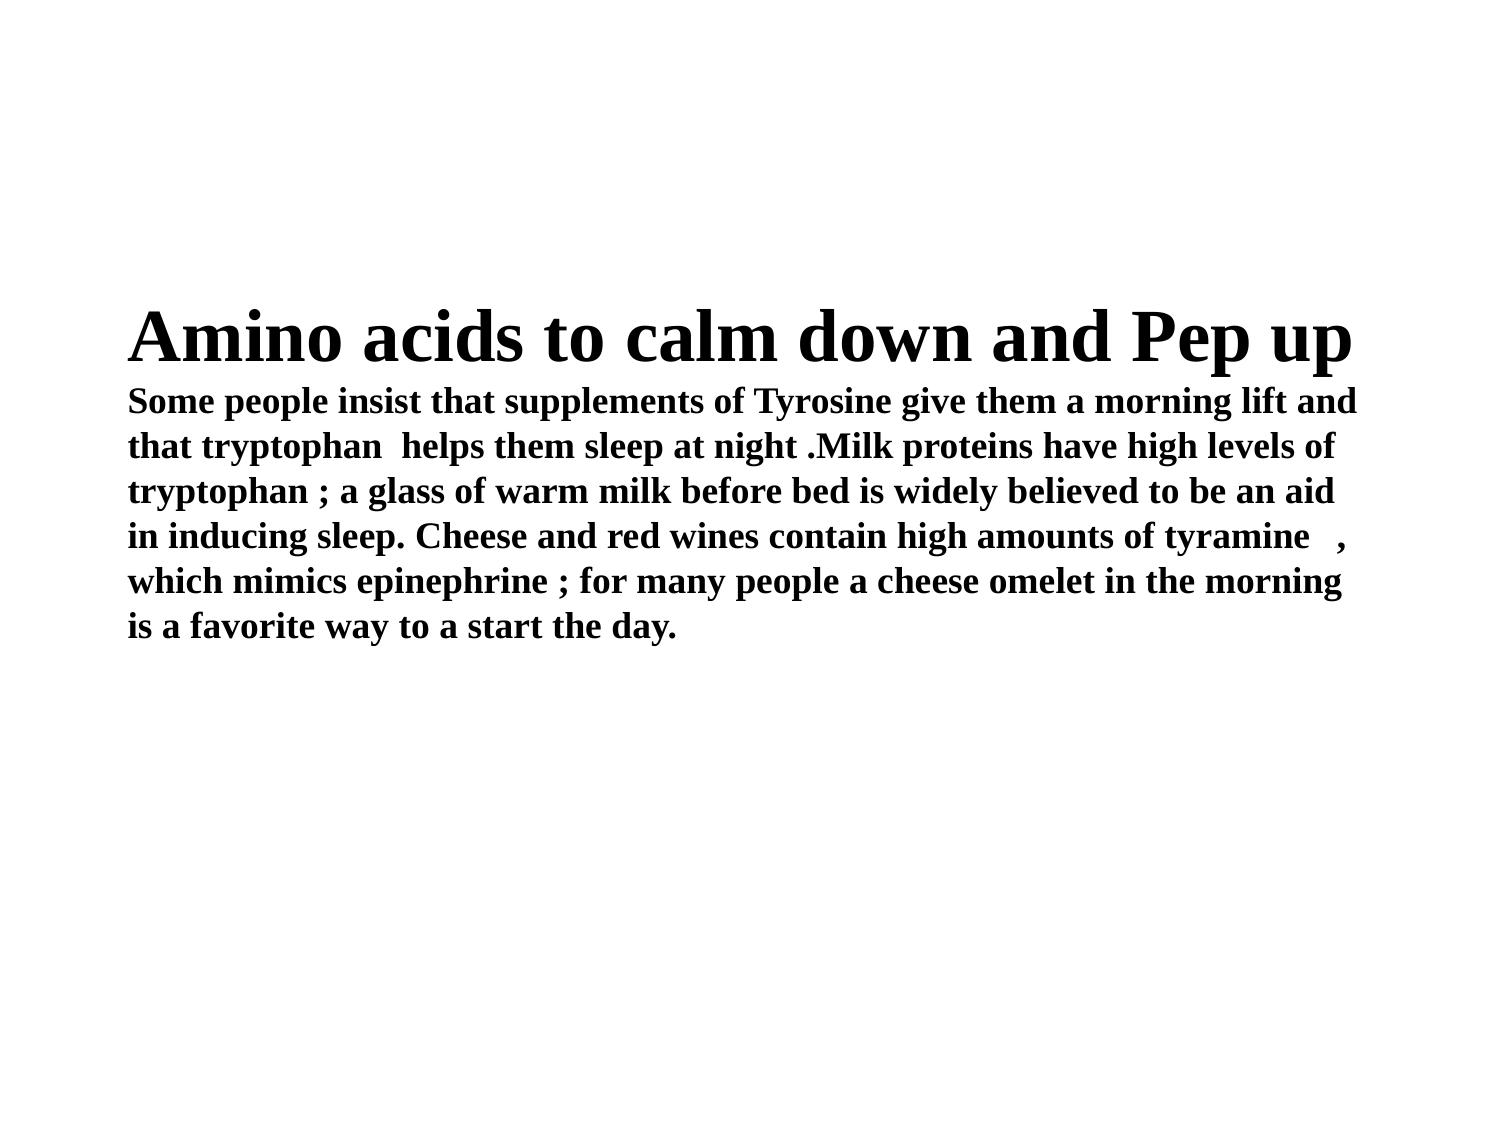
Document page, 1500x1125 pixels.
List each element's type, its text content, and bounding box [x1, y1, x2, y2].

title Amino acids to calm down and Pep up Some people insist that supplements of Tyrosine give them a morning lift and that tryptophan helps them sleep at night .Milk proteins have high levels of tryptophan ; a glass of warm milk before bed is widely believed to be an aid in inducing sleep. Cheese and red wines contain high amounts of tyramine , which mimics epinephrine ; for many people a cheese omelet in the morning is a favorite way to a start the day. [112, 99, 1388, 338]
